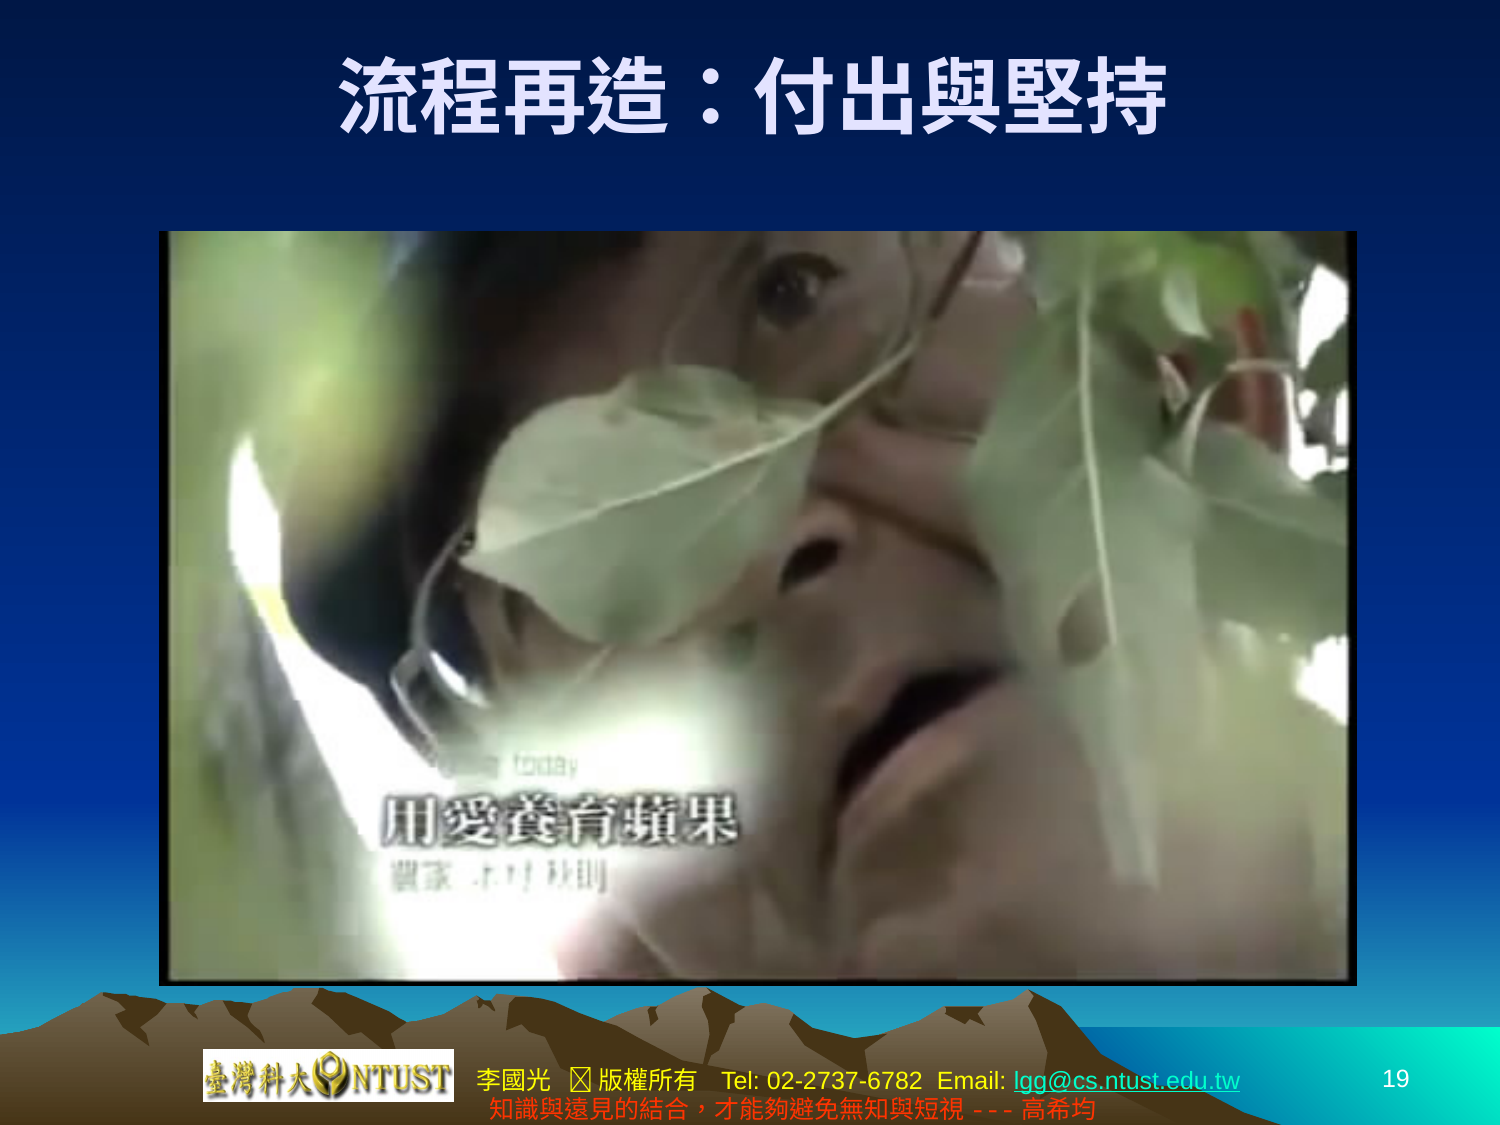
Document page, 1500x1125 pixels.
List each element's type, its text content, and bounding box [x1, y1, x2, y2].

slide_number 19 [1074, 1024, 1426, 1101]
picture [159, 231, 1357, 986]
picture [203, 1049, 454, 1102]
title 流程再造：付出與堅持 [77, 0, 1429, 188]
